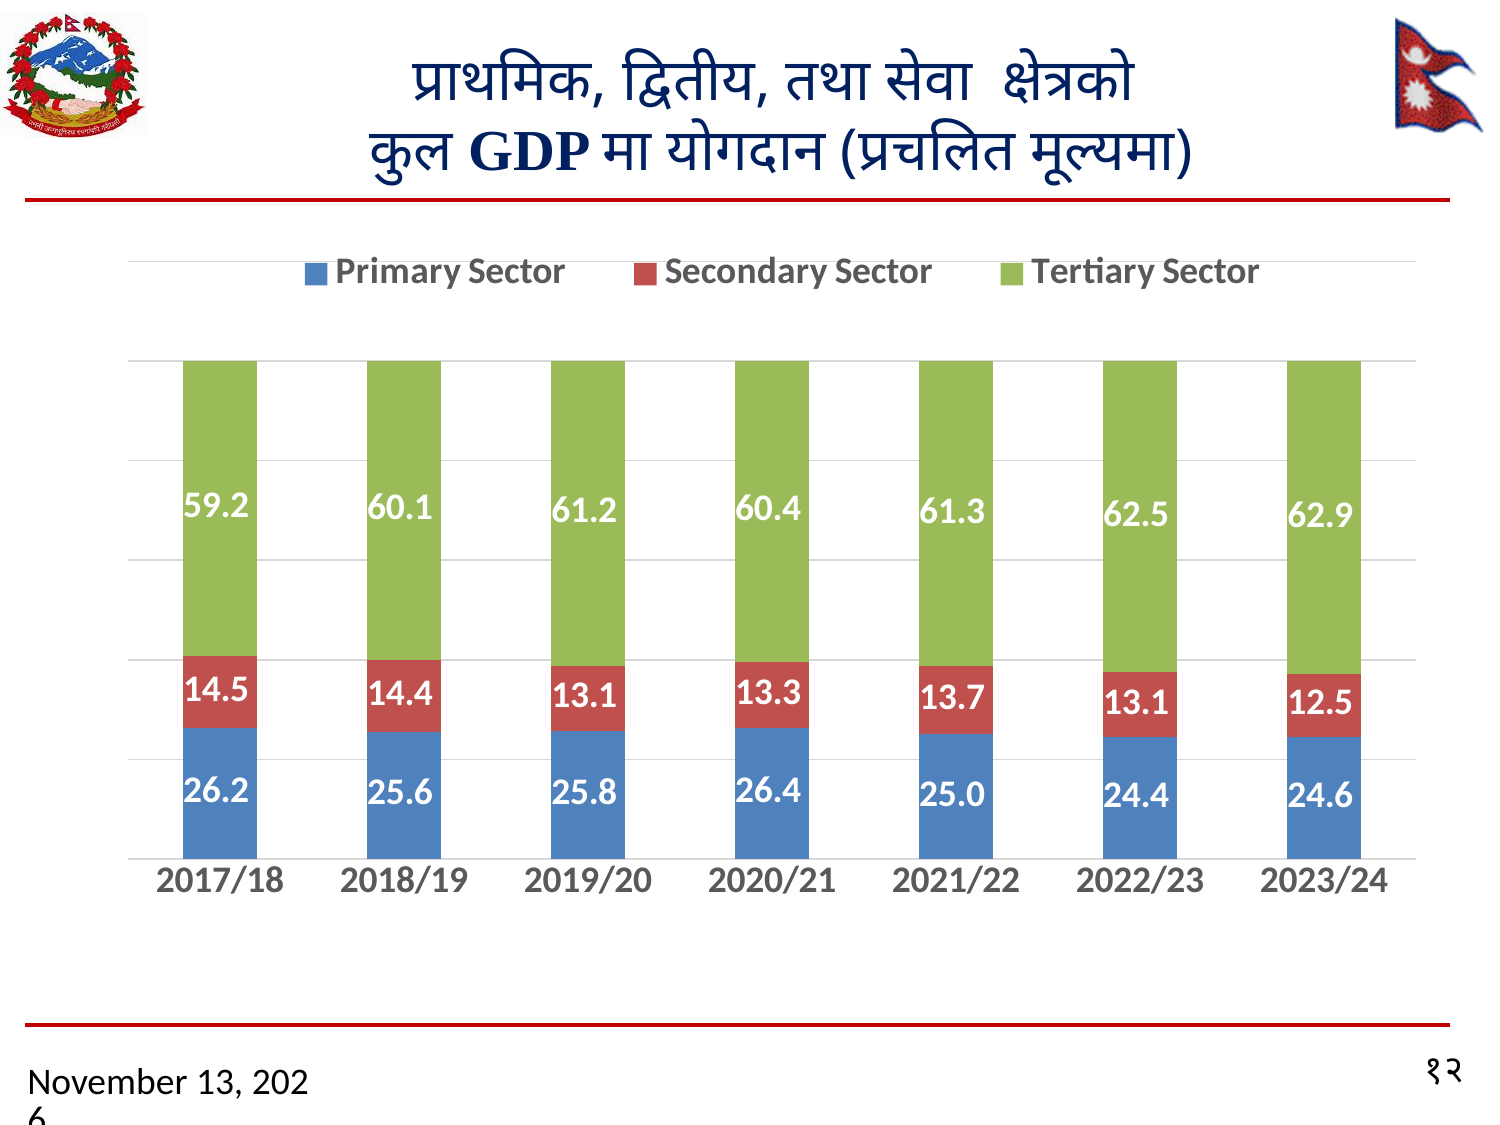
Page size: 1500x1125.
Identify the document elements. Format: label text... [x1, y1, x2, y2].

chart [37, 224, 1463, 988]
title प्राथमिक, द्वितीय, तथा सेवा क्षेत्रको कुल GDP मा योगदान (प्रचलित मूल्यमा) [143, 34, 1419, 190]
picture [0, 12, 147, 138]
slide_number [12, 1050, 338, 1112]
picture [1382, 12, 1500, 142]
slide_number १२ [1400, 1037, 1488, 1111]
